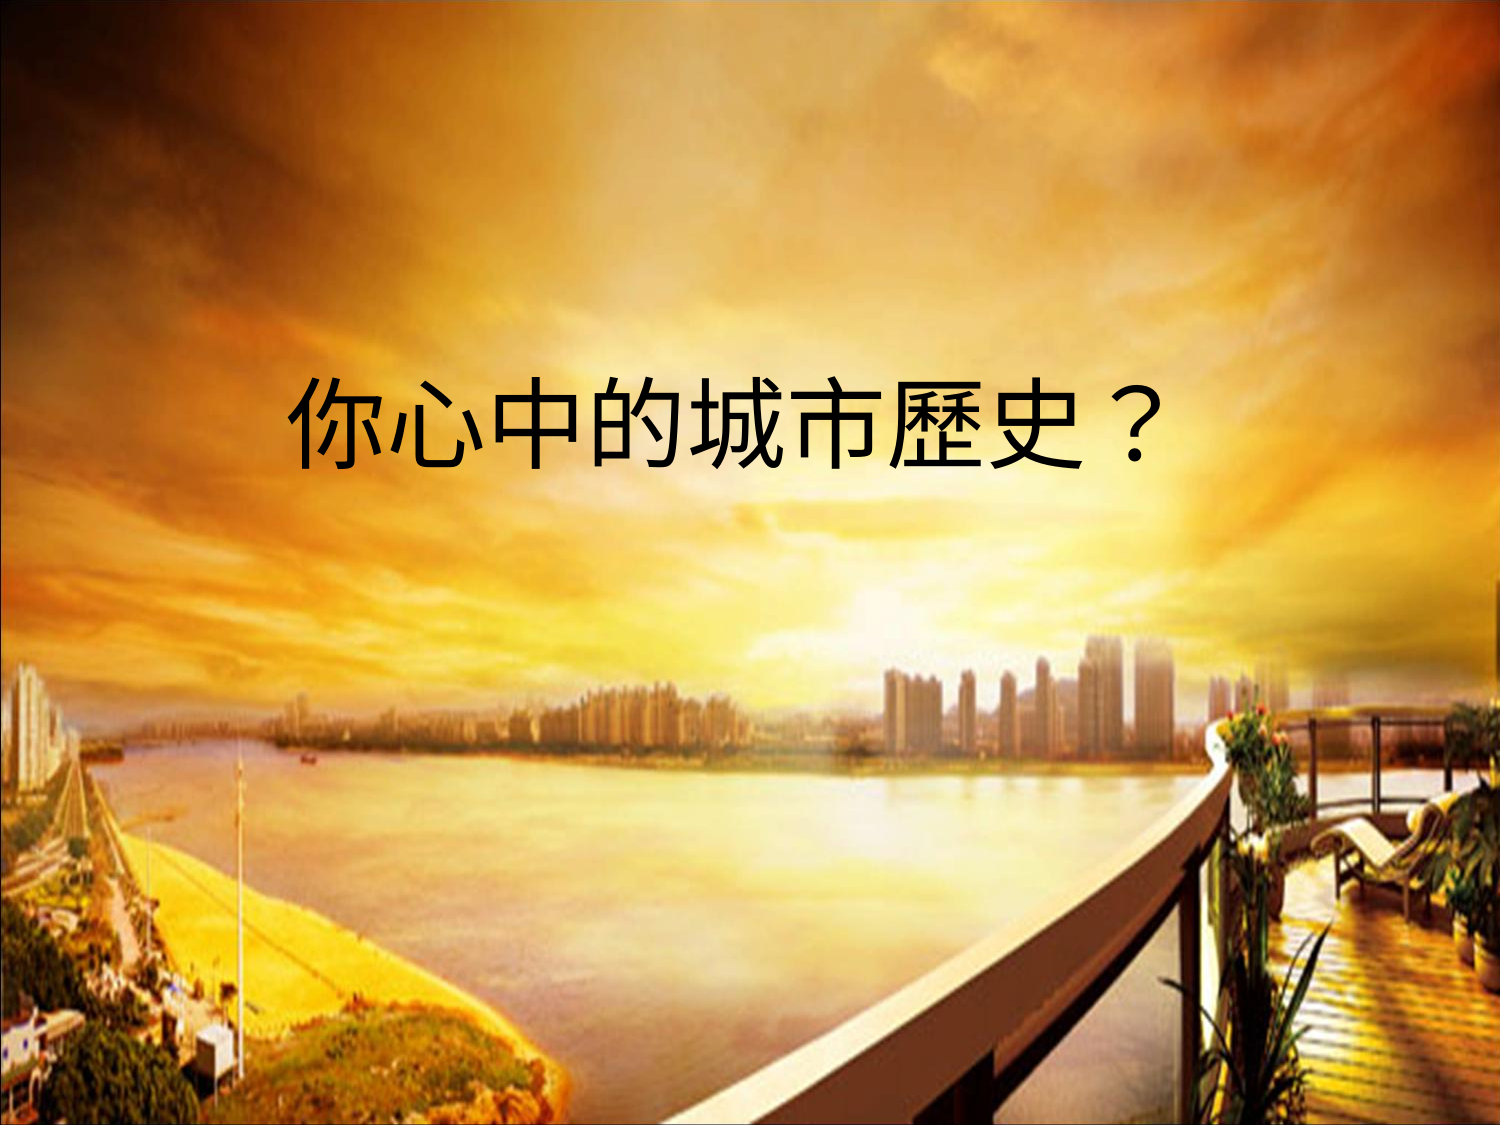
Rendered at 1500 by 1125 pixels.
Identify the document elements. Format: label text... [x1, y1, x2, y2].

text_box 你心中的城市歷史？ [271, 353, 1229, 489]
picture [0, 0, 1500, 1125]
